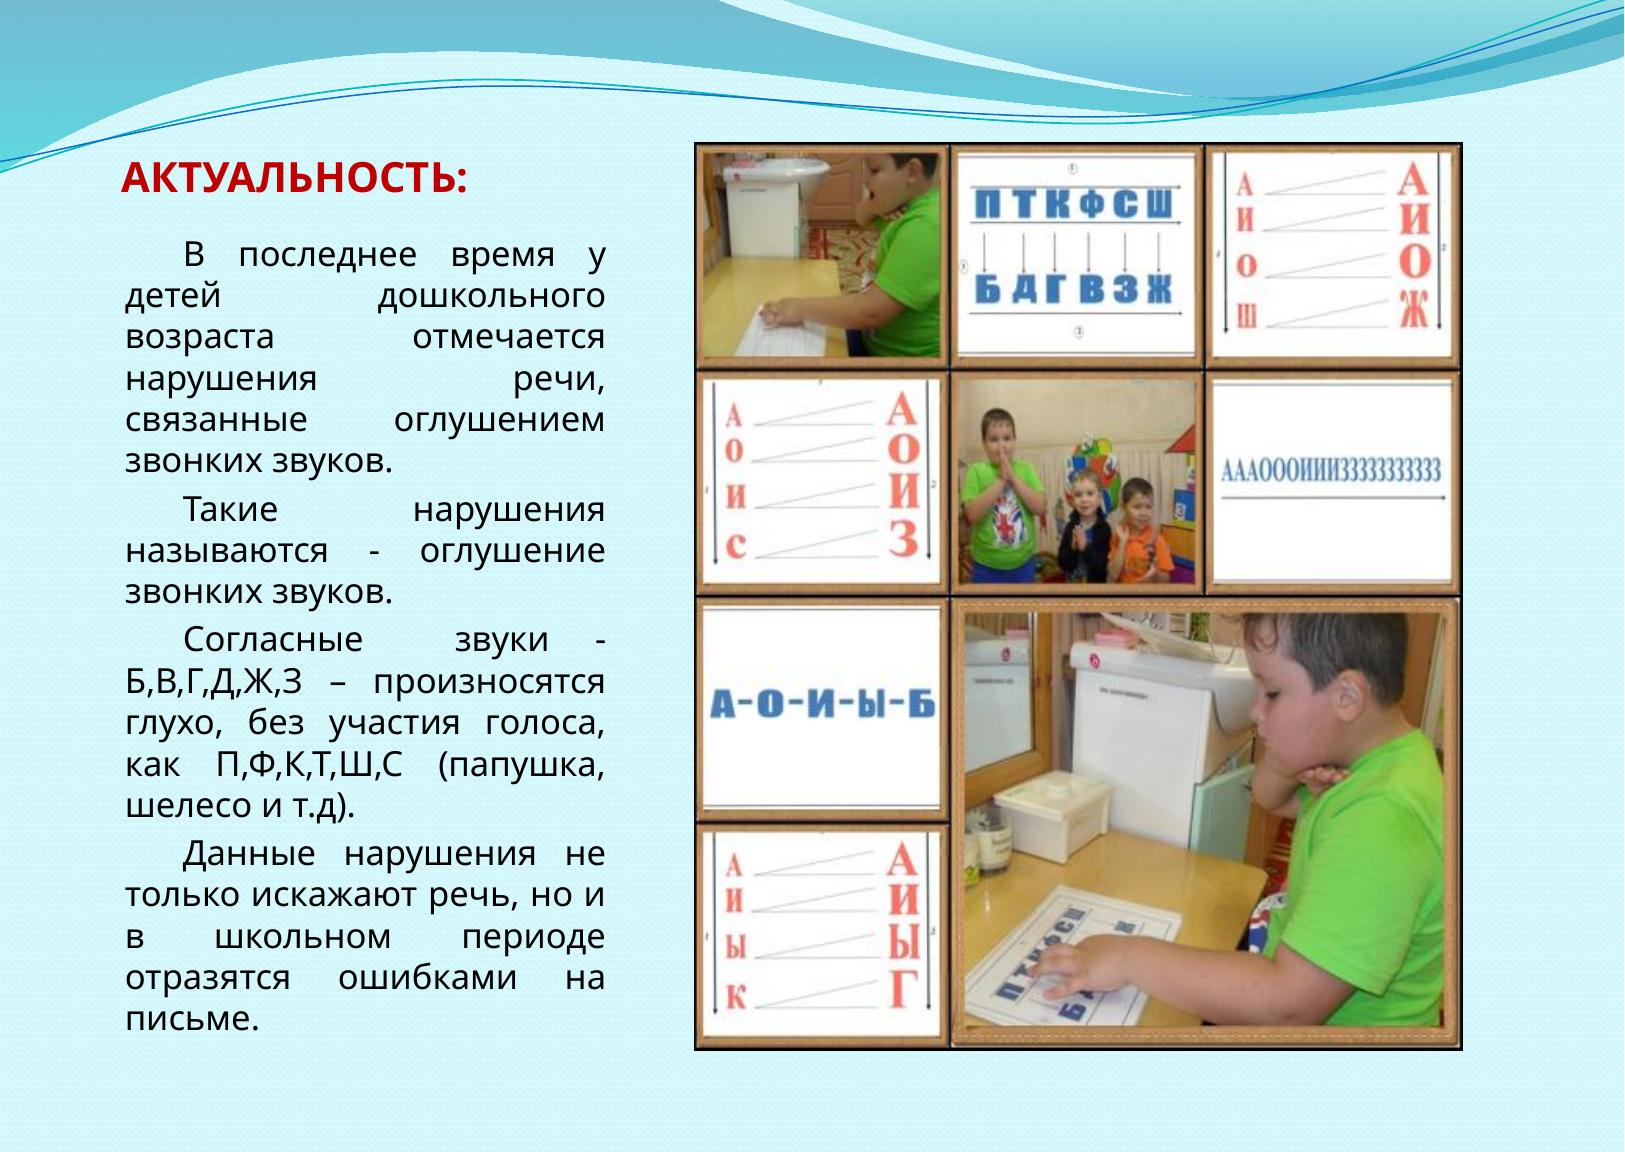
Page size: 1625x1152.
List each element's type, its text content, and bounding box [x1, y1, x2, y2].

title АКТУАЛЬНОСТЬ: [121, 86, 610, 201]
list В последнее время у детей дошкольного возраста отмечается нарушения речи, связанные оглушением звонких звуков. Такие нарушения называются - оглушение звонких звуков. Согласные звуки - Б,В,Г,Д,Ж,З – произносятся глухо, без участия голоса, как П,Ф,К,Т,Ш,С (папушка, шелесо и т.д). Данные нарушения не только искажают речь, но и в школьном периоде отразятся ошибками на письме. [121, 224, 610, 1050]
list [694, 141, 1464, 1052]
